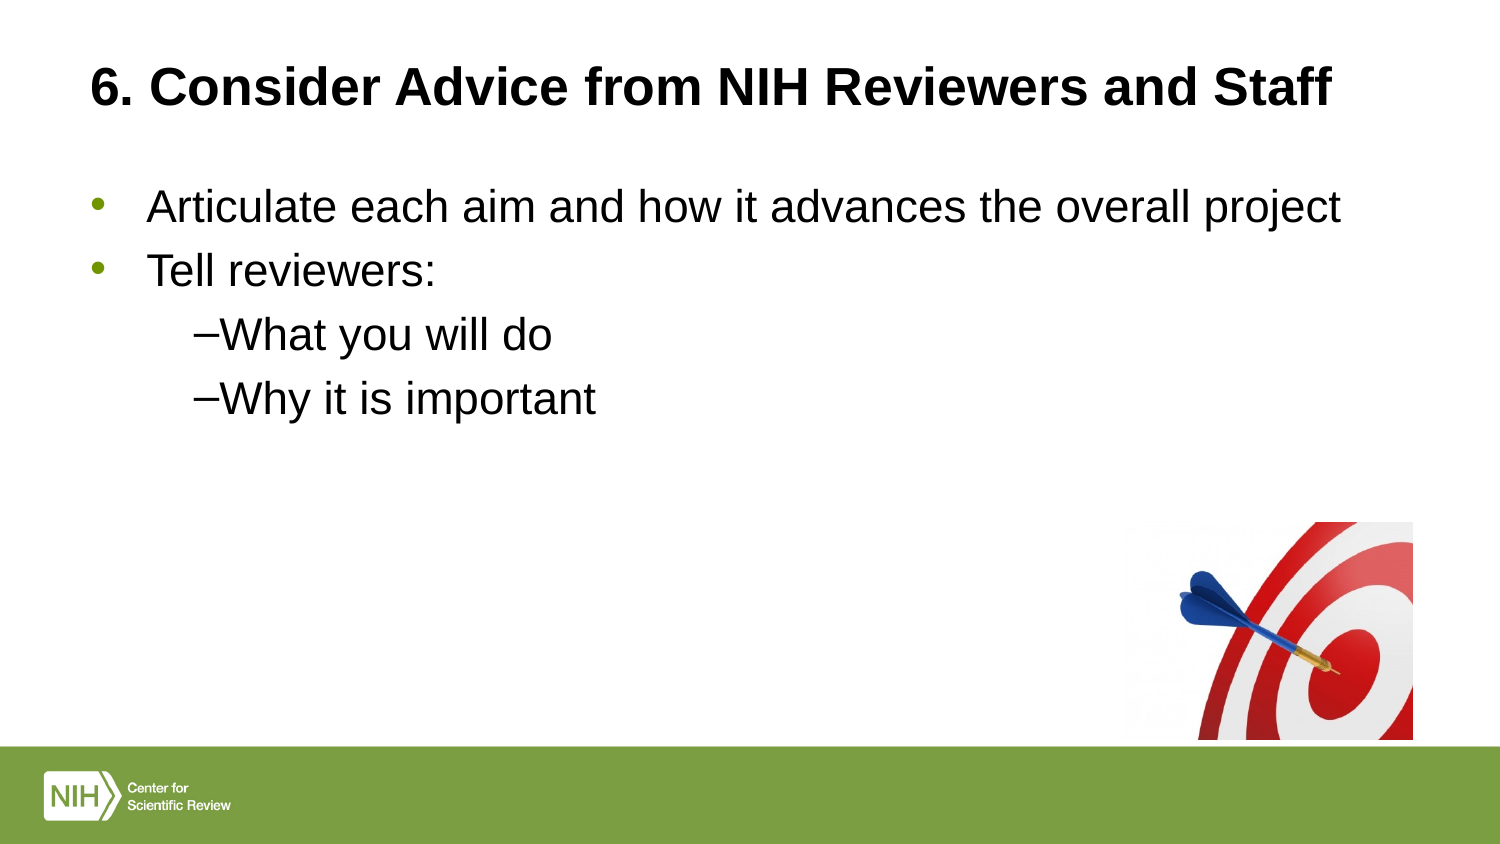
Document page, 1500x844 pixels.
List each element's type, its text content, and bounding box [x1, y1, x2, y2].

picture [0, 0, 1500, 844]
list Articulate each aim and how it advances the overall project Tell reviewers: What you will do Why it is important [75, 168, 1425, 713]
title 6. Consider Advice from NIH Reviewers and Staff [75, 37, 1425, 132]
